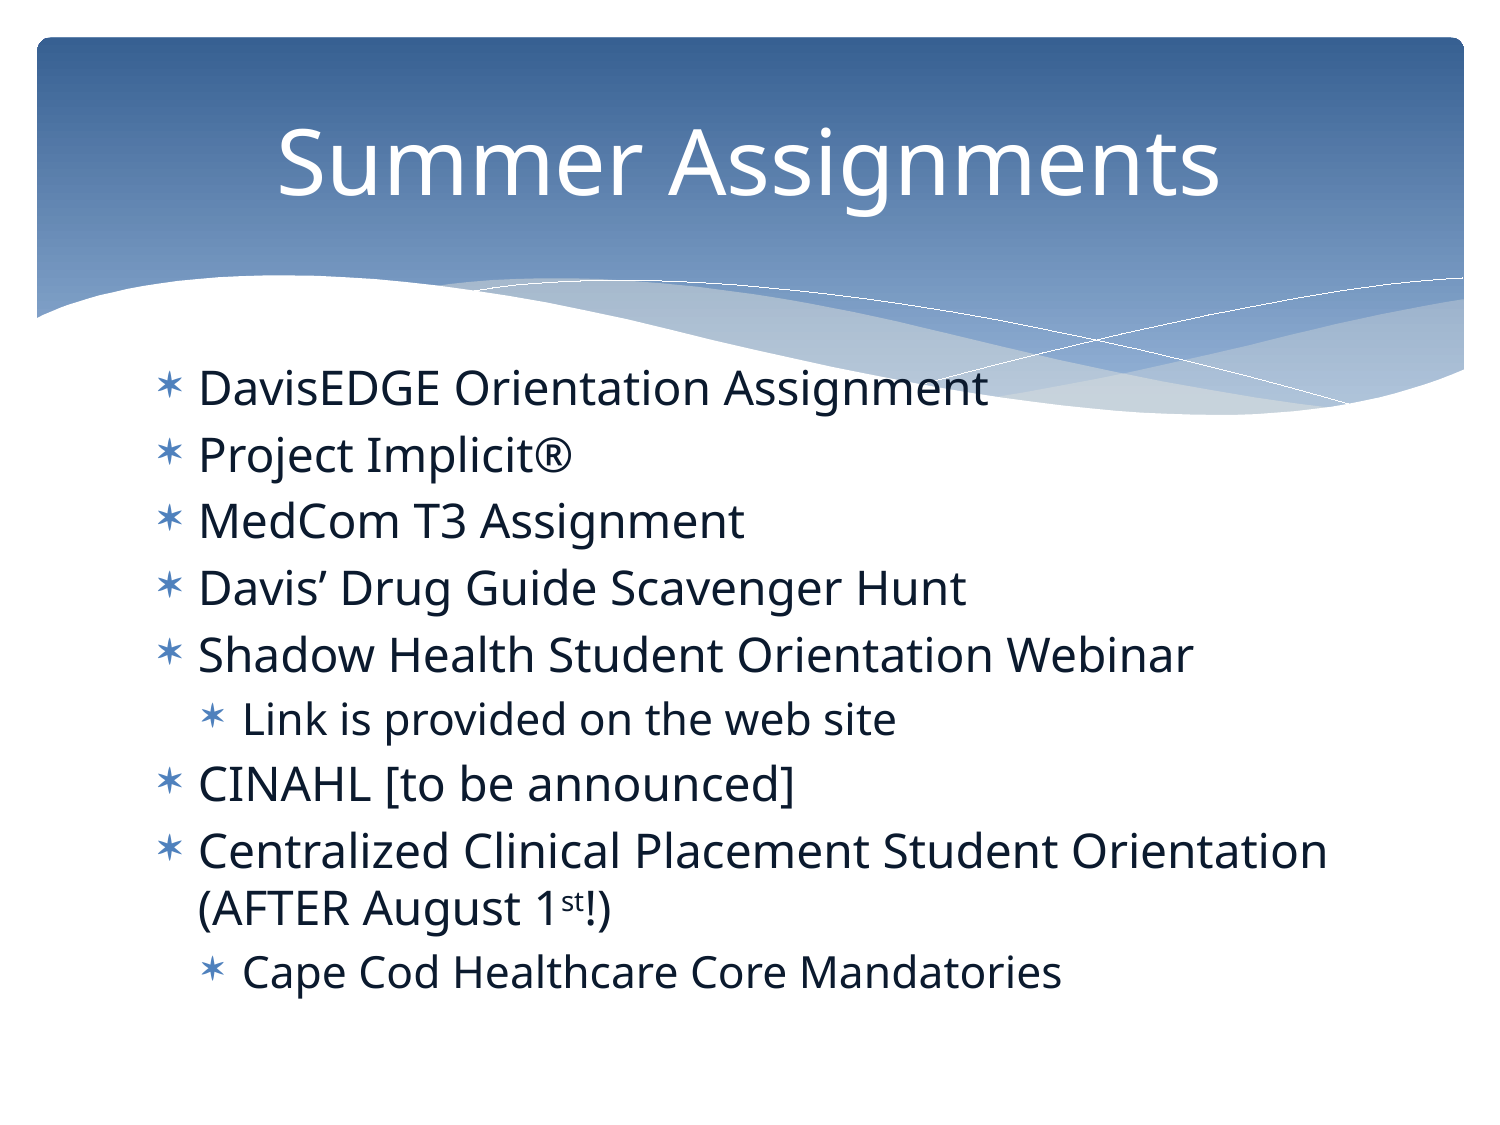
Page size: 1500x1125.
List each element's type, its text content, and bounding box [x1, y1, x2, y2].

title Summer Assignments [75, 55, 1425, 261]
list DavisEDGE Orientation Assignment Project Implicit® MedCom T3 Assignment Davis’ Drug Guide Scavenger Hunt Shadow Health Student Orientation Webinar Link is provided on the web site CINAHL [to be announced] Centralized Clinical Placement Student Orientation (AFTER August 1st!) Cape Cod Healthcare Core Mandatories [143, 350, 1359, 1005]
